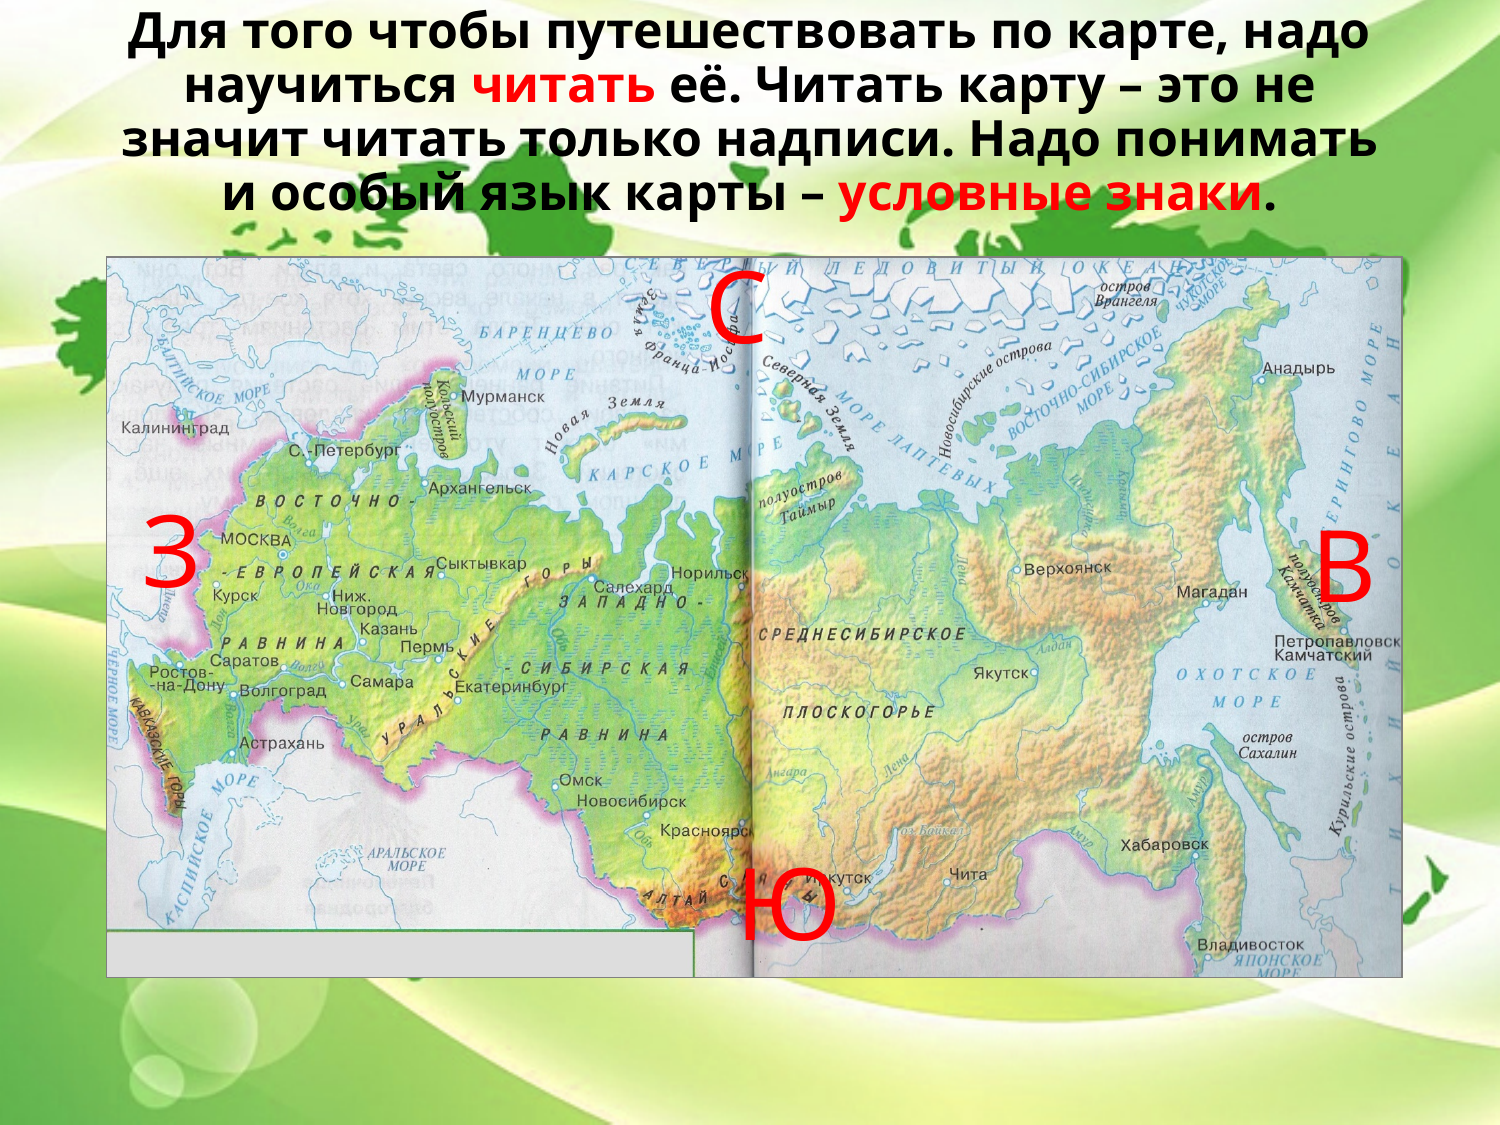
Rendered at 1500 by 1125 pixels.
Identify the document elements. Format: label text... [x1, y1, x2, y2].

picture [0, 0, 1500, 1125]
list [107, 257, 1402, 977]
title Для того чтобы путешествовать по карте, надо научиться читать её. Читать карту – это не значит читать только надписи. Надо понимать и особый язык карты – условные знаки. [102, 59, 1398, 228]
text_box С [690, 236, 837, 257]
